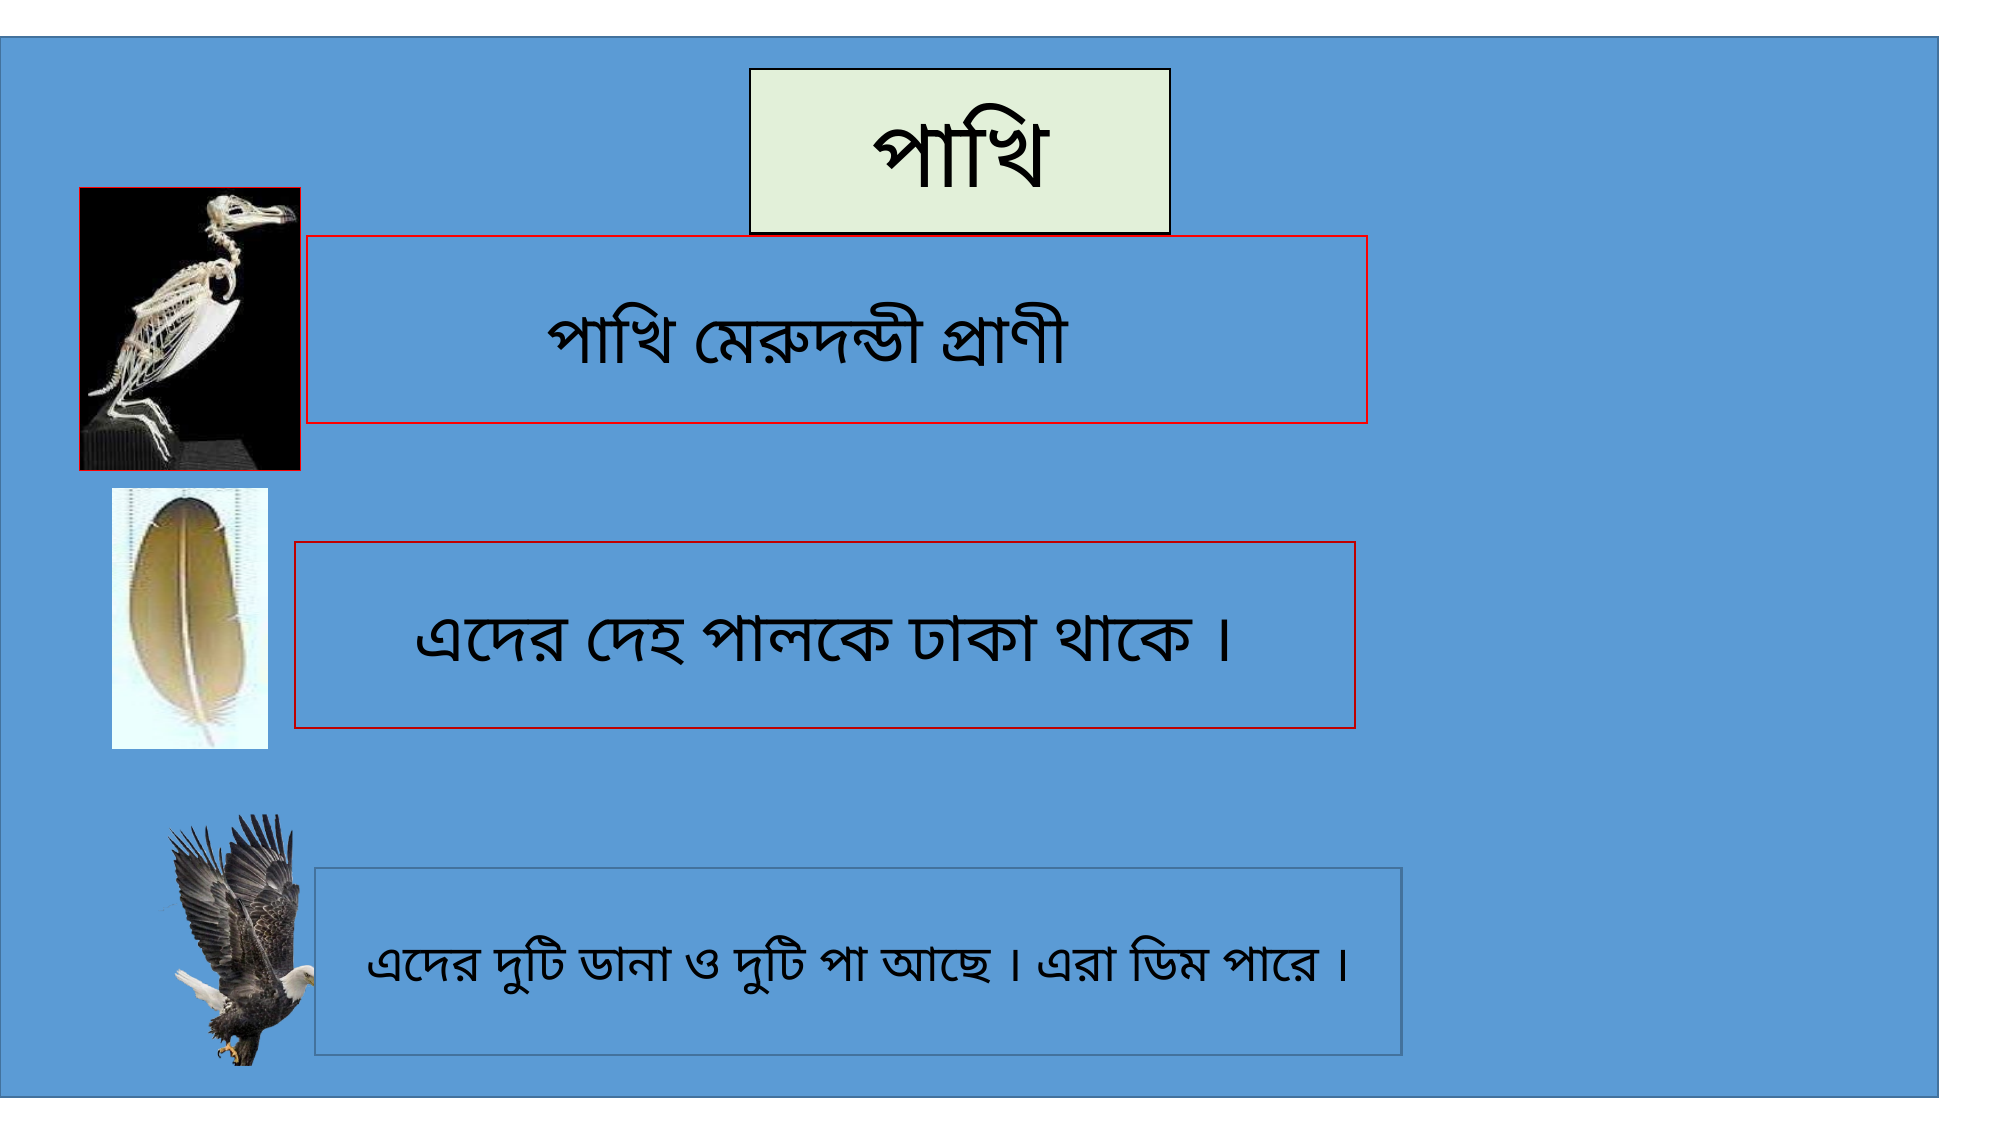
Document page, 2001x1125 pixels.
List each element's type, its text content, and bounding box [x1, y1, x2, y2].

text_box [79, 187, 1368, 471]
text_box [0, 36, 1939, 1098]
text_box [34, 737, 1402, 1125]
text_box পাখি [749, 68, 1171, 187]
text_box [112, 488, 1355, 737]
